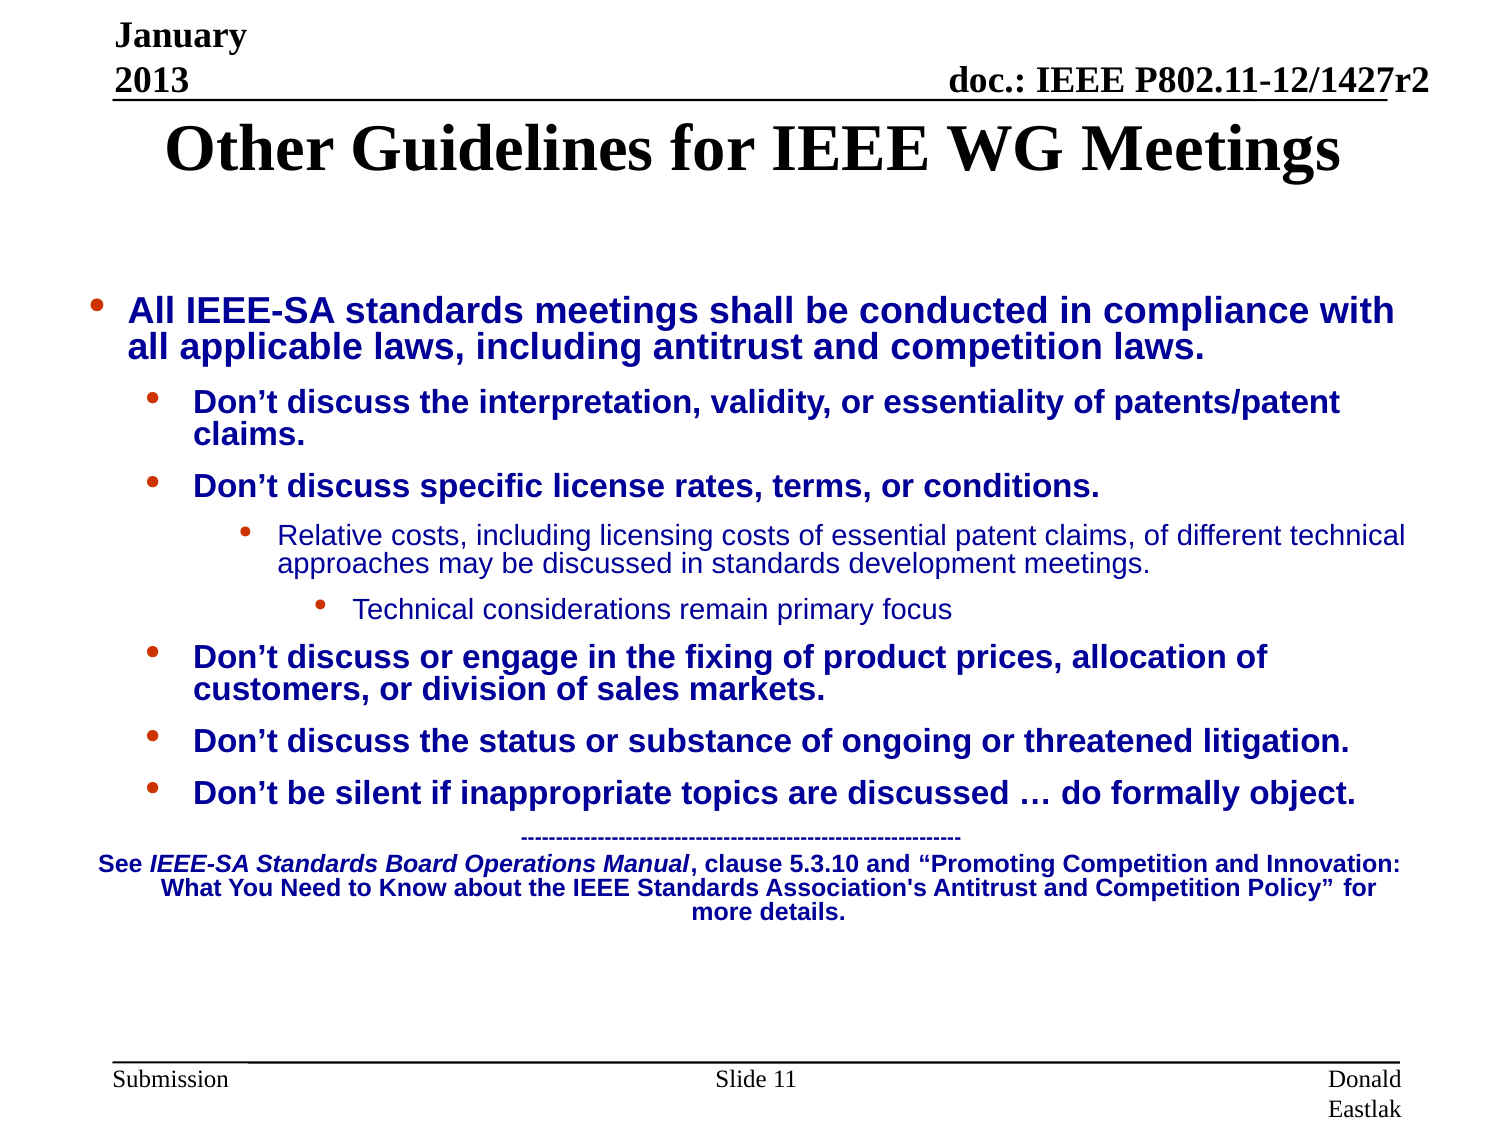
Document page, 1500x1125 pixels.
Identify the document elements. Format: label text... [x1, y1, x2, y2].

slide_number Slide 11 [712, 1062, 800, 1093]
footer Donald Eastlake 3rd, Huawei Technologies [1325, 1062, 1402, 1093]
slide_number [114, 54, 290, 100]
text_box [87, 37, 1438, 163]
title Other Guidelines for IEEE WG Meetings [59, 50, 1448, 238]
text_box All IEEE-SA standards meetings shall be conducted in compliance with all applicable laws, including antitrust and competition laws. Don’t discuss the interpretation, validity, or essentiality of patents/patent claims. Don’t discuss specific license rates, terms, or conditions. Relative costs, including licensing costs of essential patent claims, of different technical approaches may be discussed in standards development meetings. Technical considerations remain primary focus Don’t discuss or engage in the fixing of product prices, allocation of customers, or division of sales markets. Don’t discuss the status or substance of ongoing or threatened litigation. Don’t be silent if inappropriate topics are discussed … do formally object. --------------------------------------------------------------- See IEEE-SA Standards Board Operations Manual, clause 5.3.10 and “Promoting Competition and Innovation: What You Need to Know about the IEEE Standards Association's Antitrust and Competition Policy” for more details. [74, 262, 1425, 1113]
